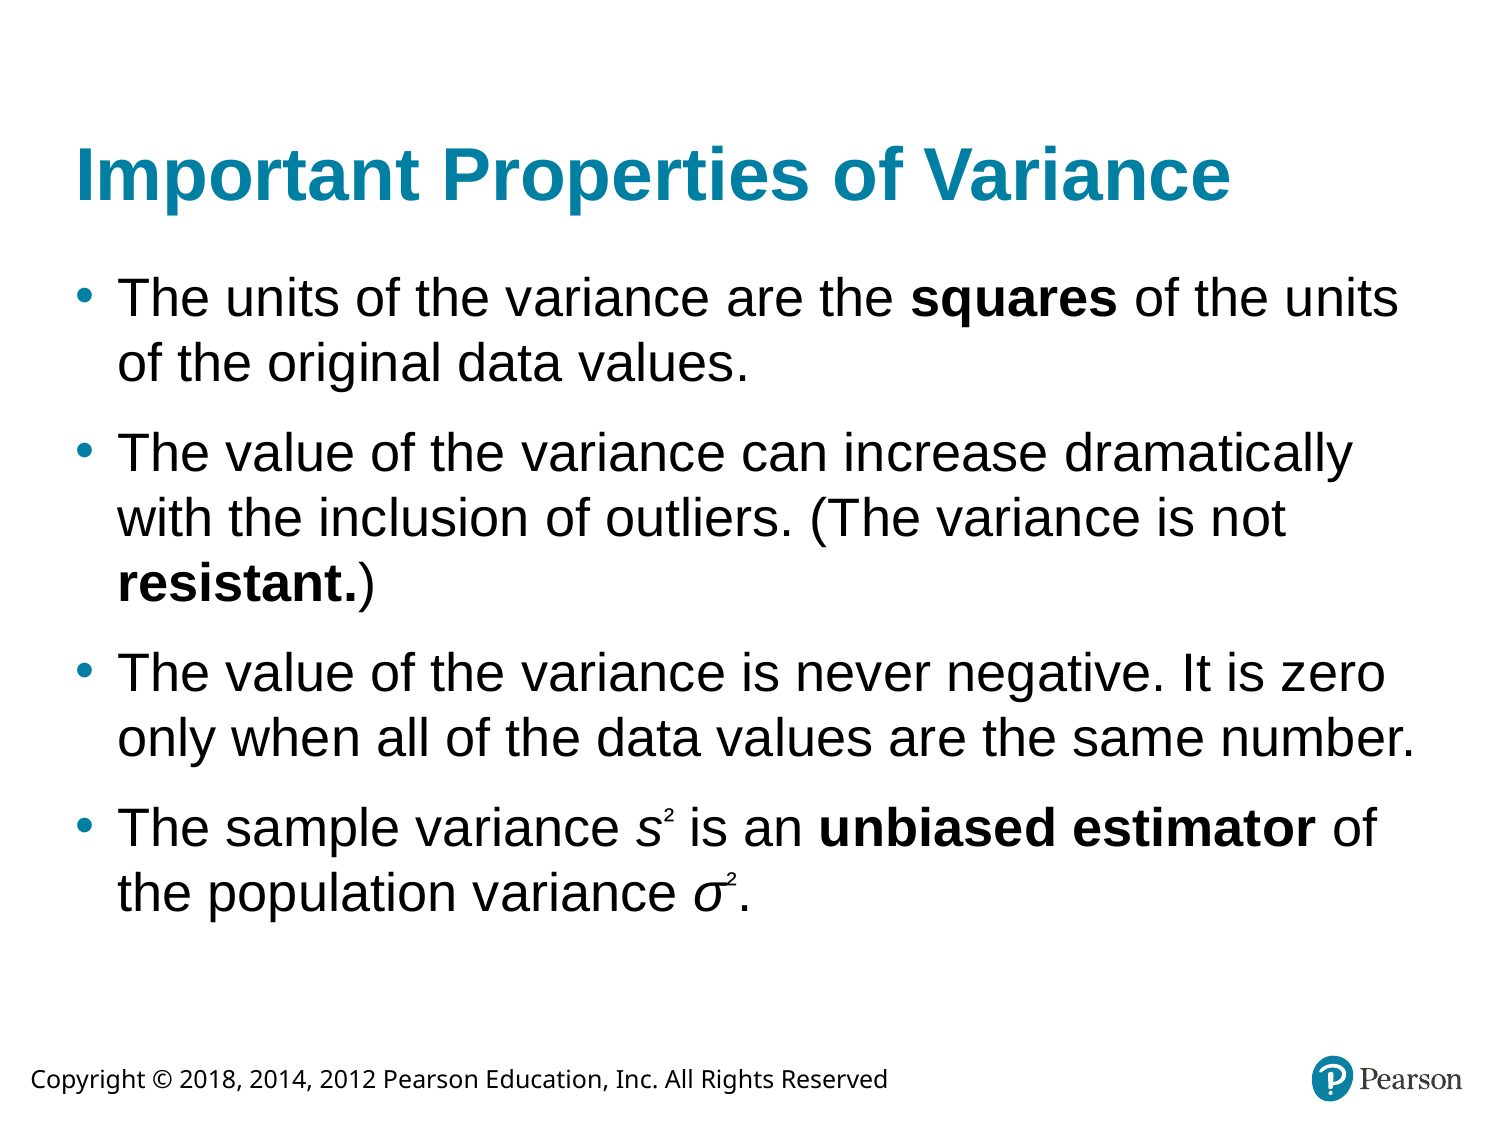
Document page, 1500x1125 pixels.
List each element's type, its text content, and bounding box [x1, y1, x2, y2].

list The units of the variance are the squares of the units of the original data values. The value of the variance can increase dramatically with the inclusion of outliers. (The variance is not resistant.) The value of the variance is never negative. It is zero only when all of the data values are the same number. The sample variance s² is an unbiased estimator of the population variance σ². [75, 262, 1425, 925]
title Important Properties of Variance [75, 35, 1425, 216]
